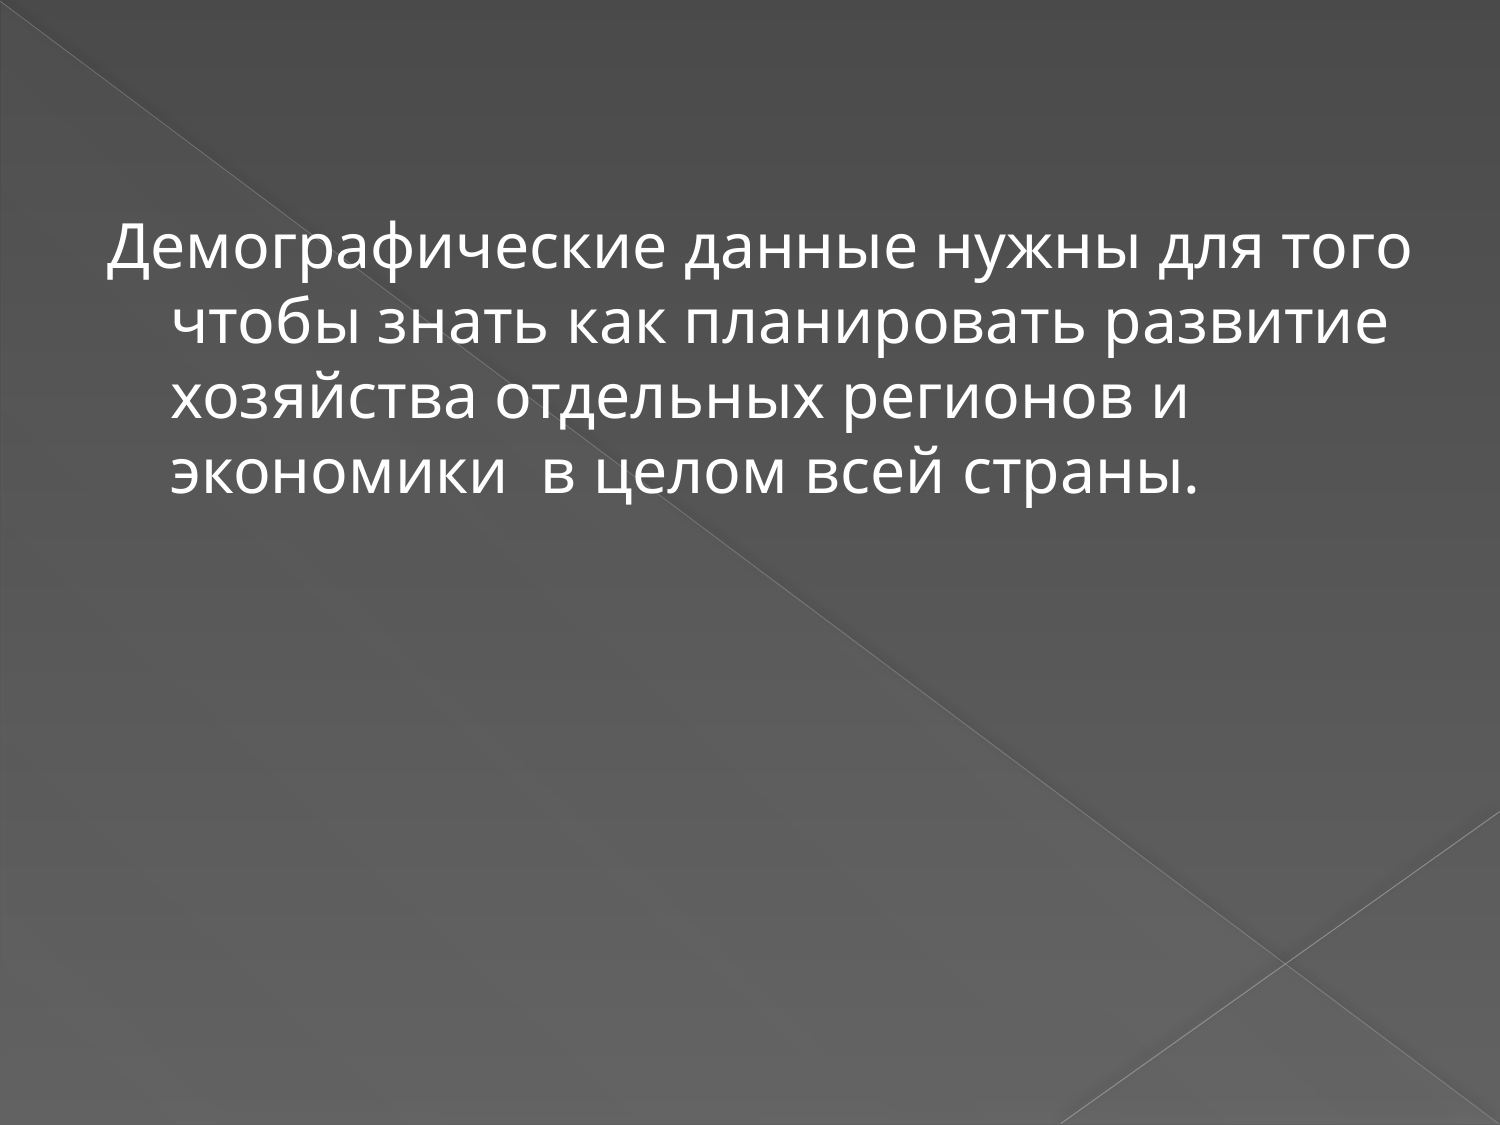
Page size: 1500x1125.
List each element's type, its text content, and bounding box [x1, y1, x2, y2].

list Демографические данные нужны для того чтобы знать как планировать развитие хозяйства отдельных регионов и экономики в целом всей страны. [82, 199, 1432, 950]
